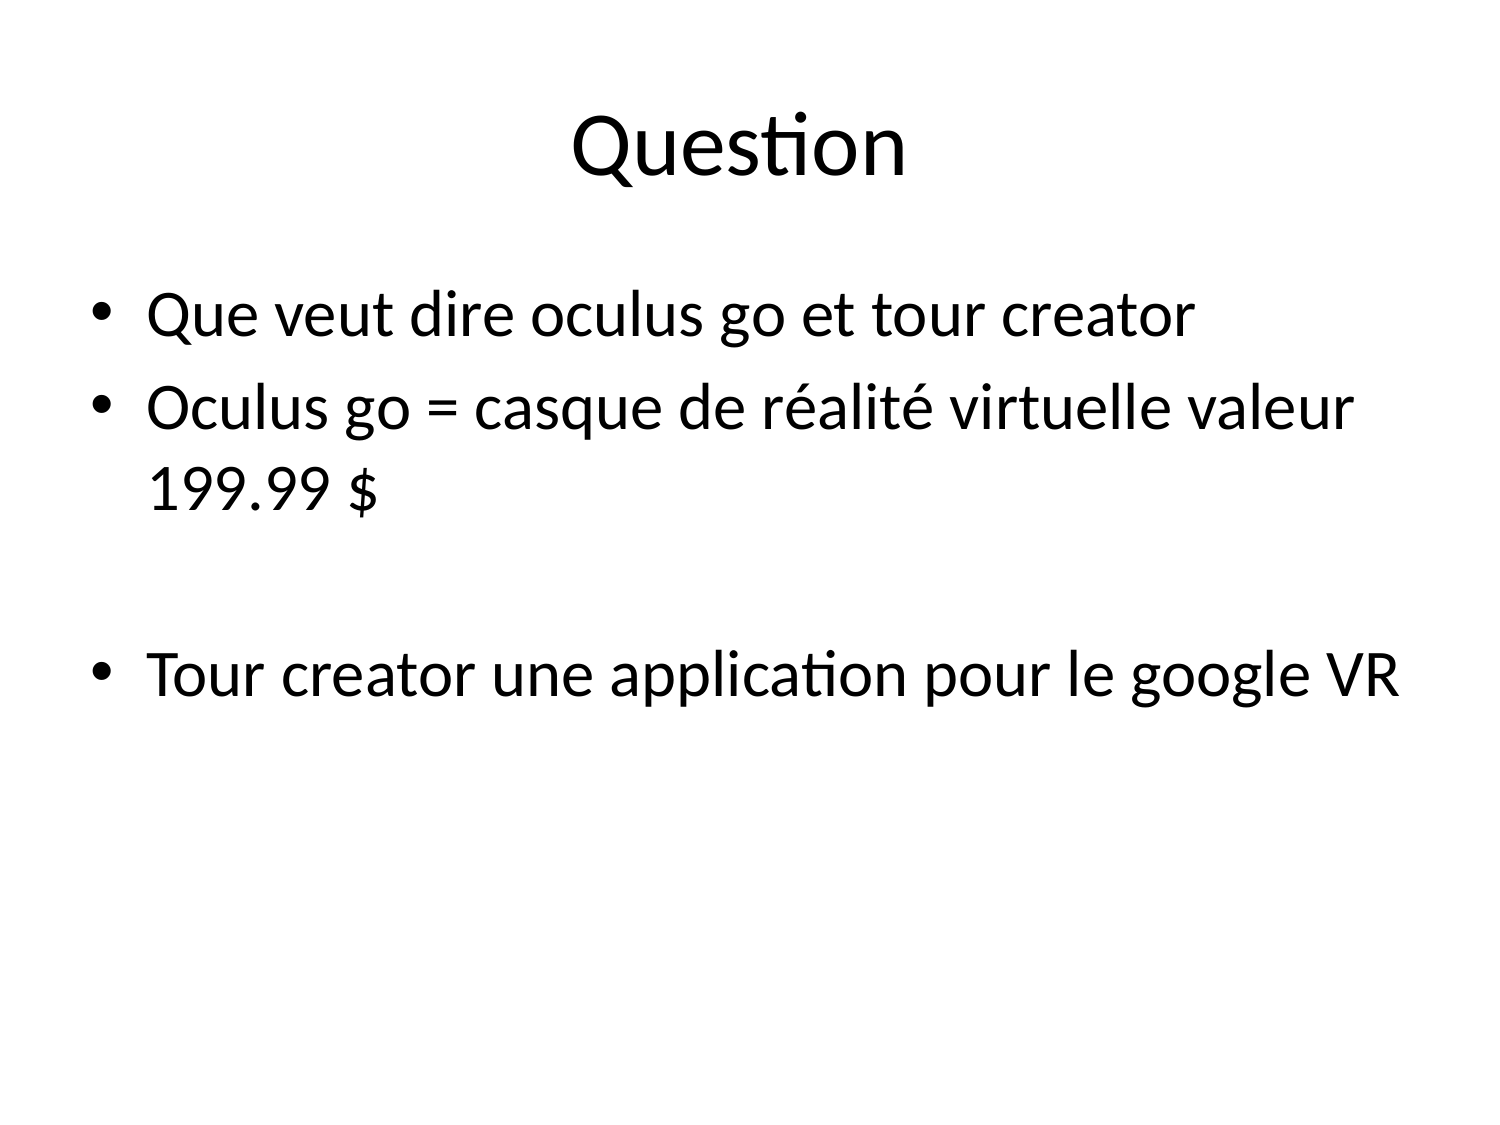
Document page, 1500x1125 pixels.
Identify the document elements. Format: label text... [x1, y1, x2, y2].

list Que veut dire oculus go et tour creator Oculus go = casque de réalité virtuelle valeur 199.99 $ Tour creator une application pour le google VR [75, 262, 1425, 1005]
title Question [75, 45, 1425, 233]
